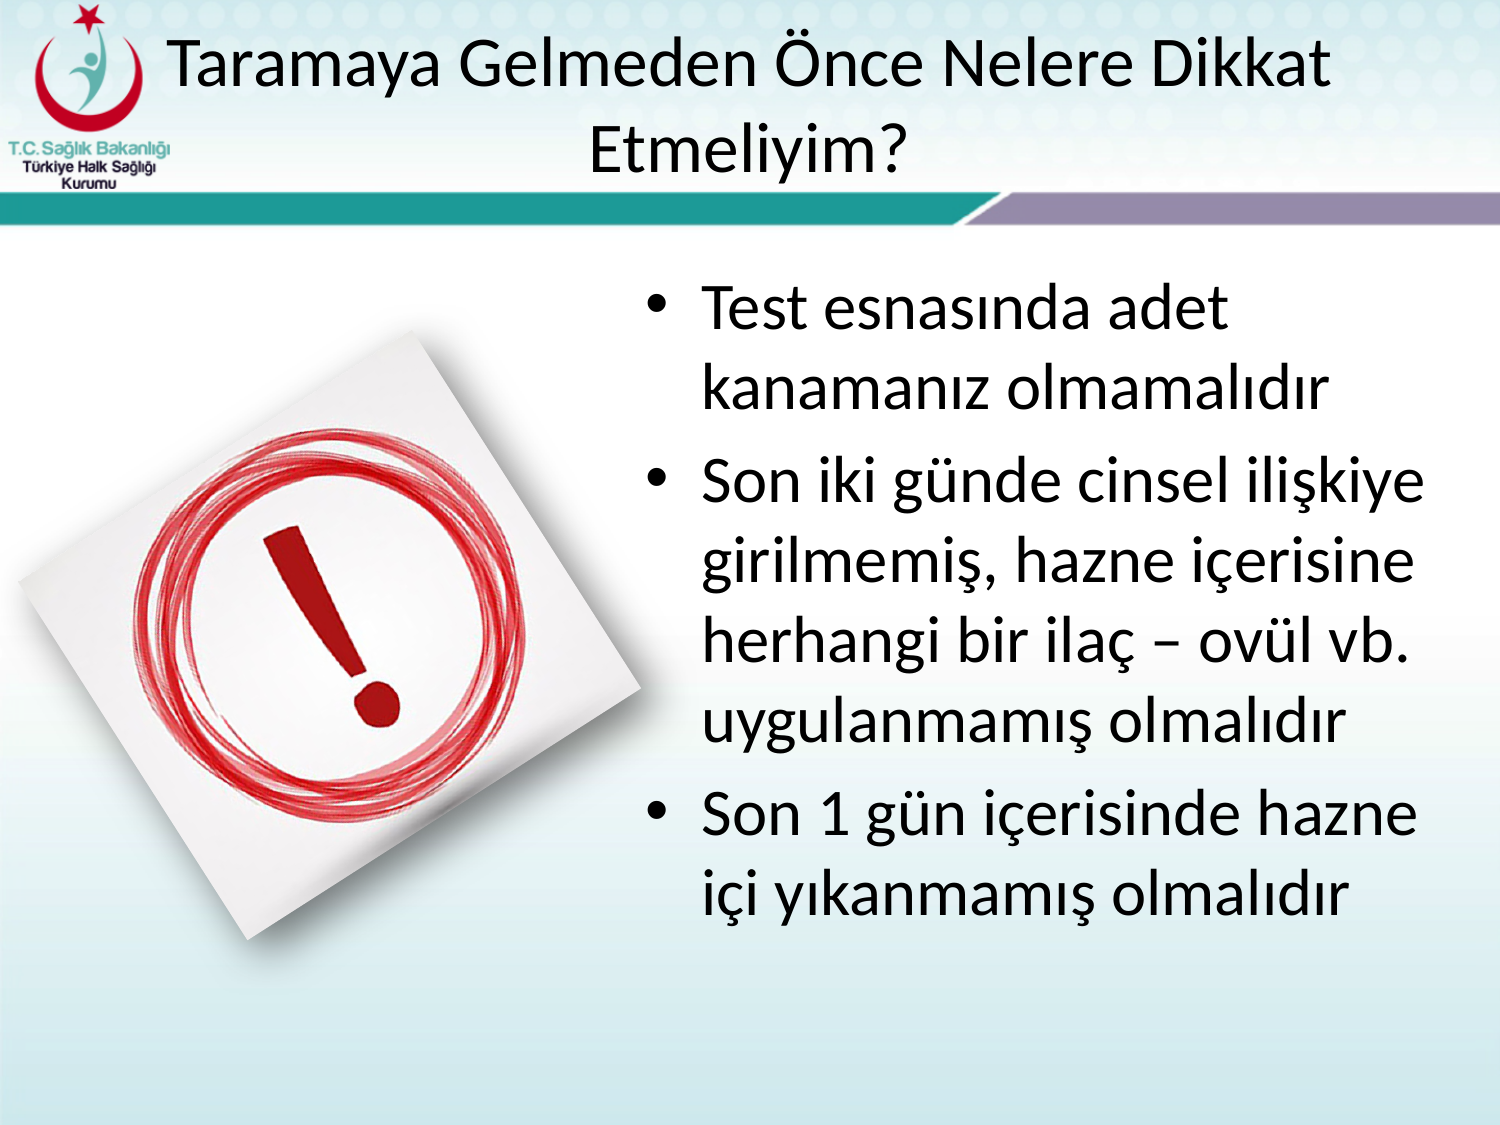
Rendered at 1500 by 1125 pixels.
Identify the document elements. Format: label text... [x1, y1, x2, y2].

picture [0, 0, 1500, 1125]
text_box Taramaya Gelmeden Önce Nelere Dikkat Etmeliyim? [74, 7, 1425, 195]
text_box Test esnasında adet kanamanız olmamalıdır Son iki günde cinsel ilişkiye girilmemiş, hazne içerisine herhangi bir ilaç – ovül vb. uygulanmamış olmalıdır Son 1 gün içerisinde hazne içi yıkanmamış olmalıdır [630, 255, 1483, 998]
